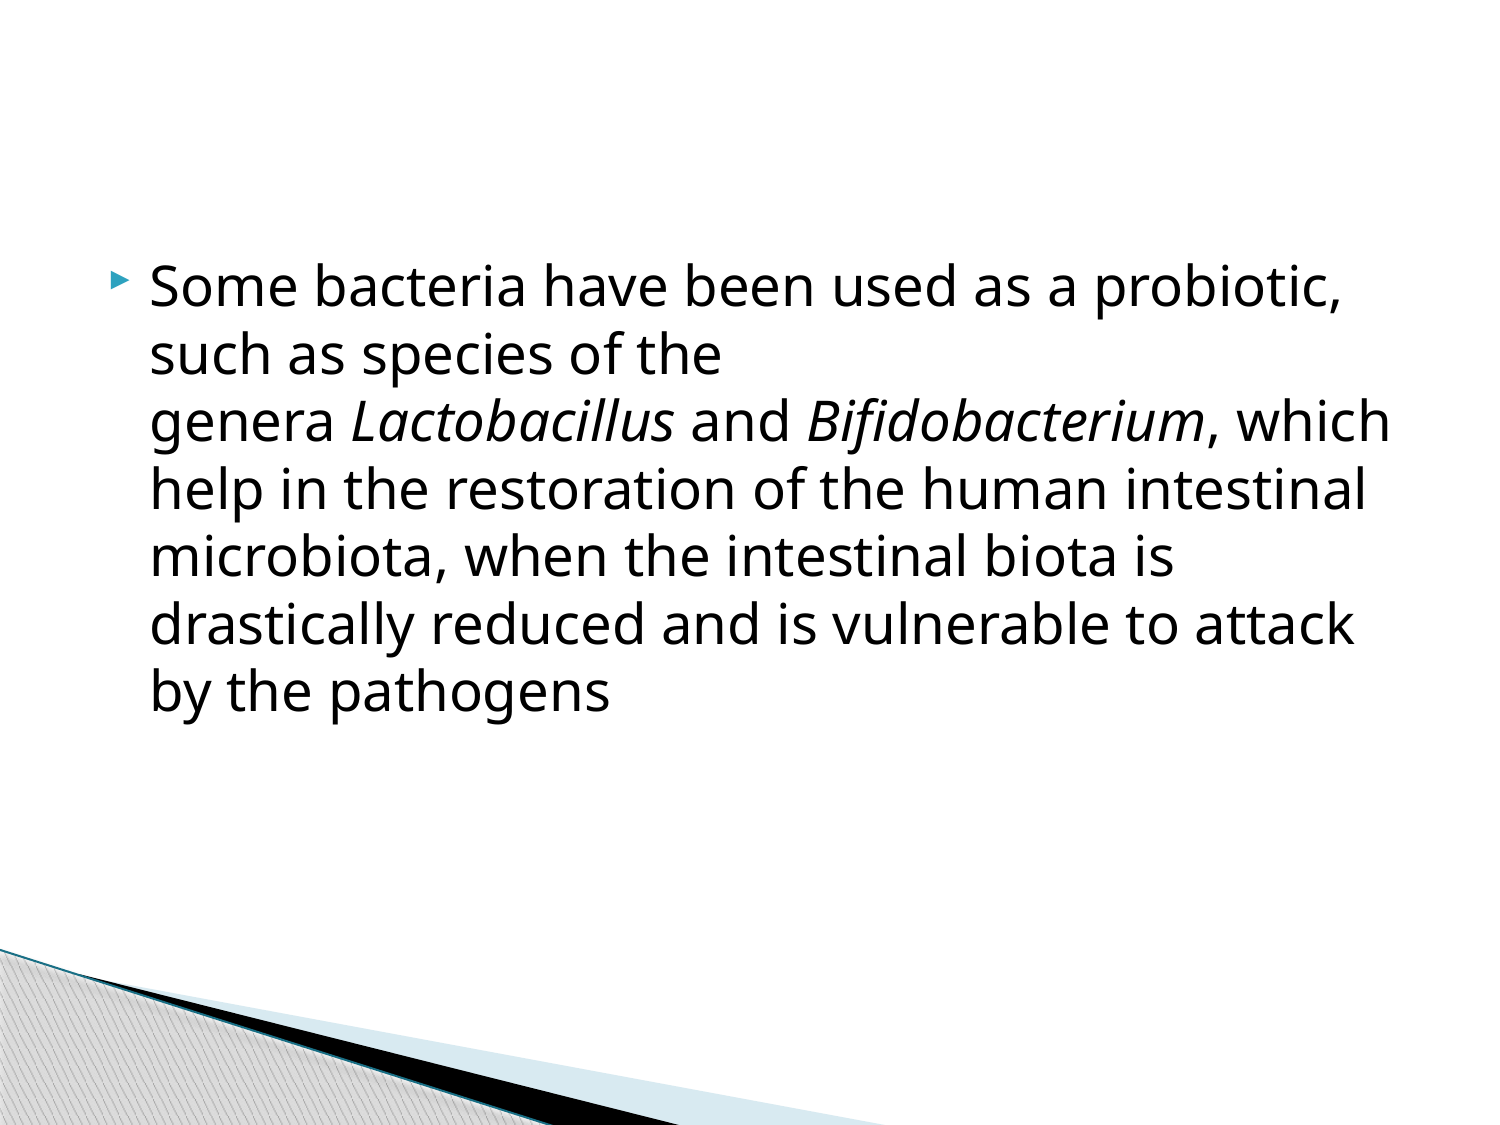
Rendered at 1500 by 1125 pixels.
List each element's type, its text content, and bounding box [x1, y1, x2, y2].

list Some bacteria have been used as a probiotic, such as species of the genera Lactobacillus and Bifidobacterium, which help in the restoration of the human intestinal microbiota, when the intestinal biota is drastically reduced and is vulnerable to attack by the pathogens [75, 243, 1425, 986]
